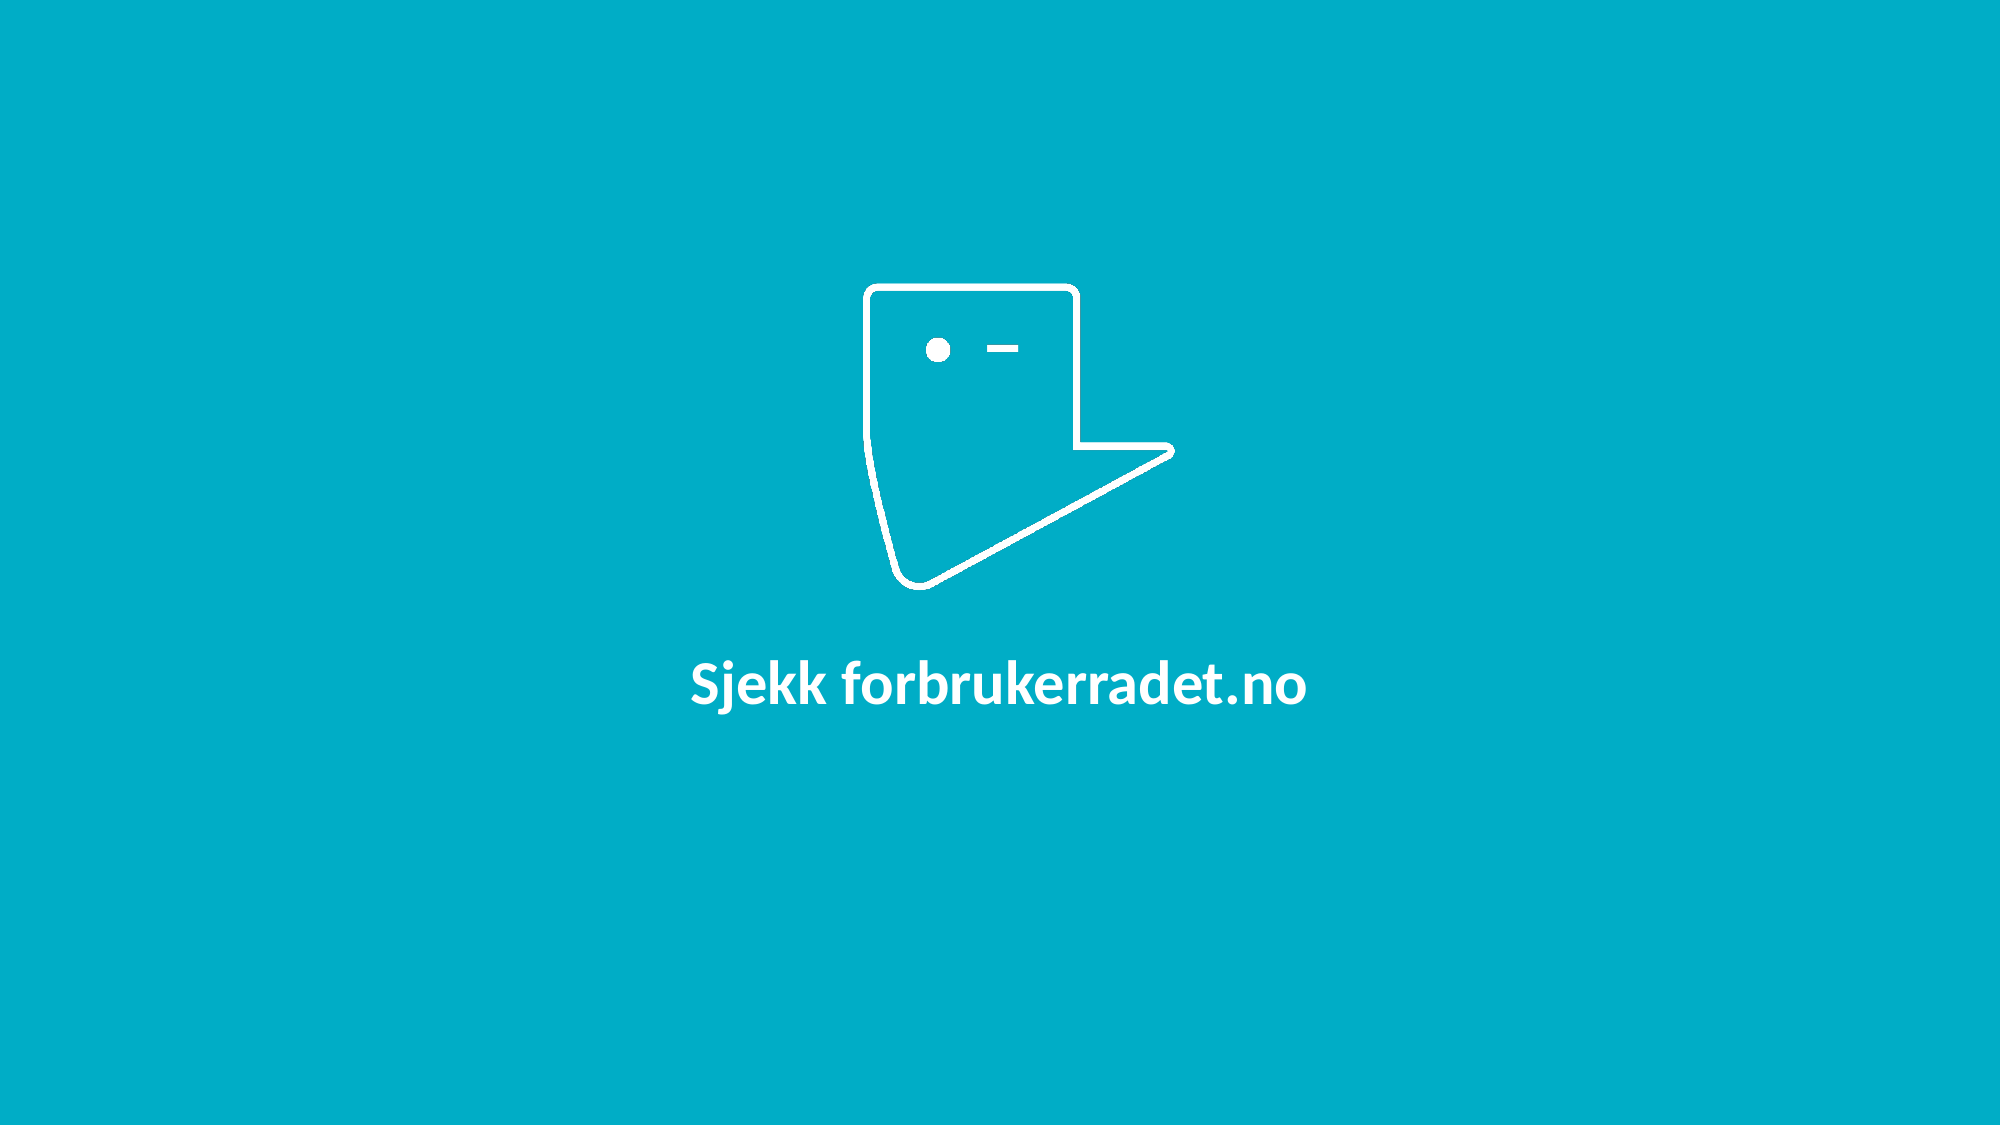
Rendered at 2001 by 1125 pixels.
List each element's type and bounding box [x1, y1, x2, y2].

picture [859, 277, 1178, 596]
